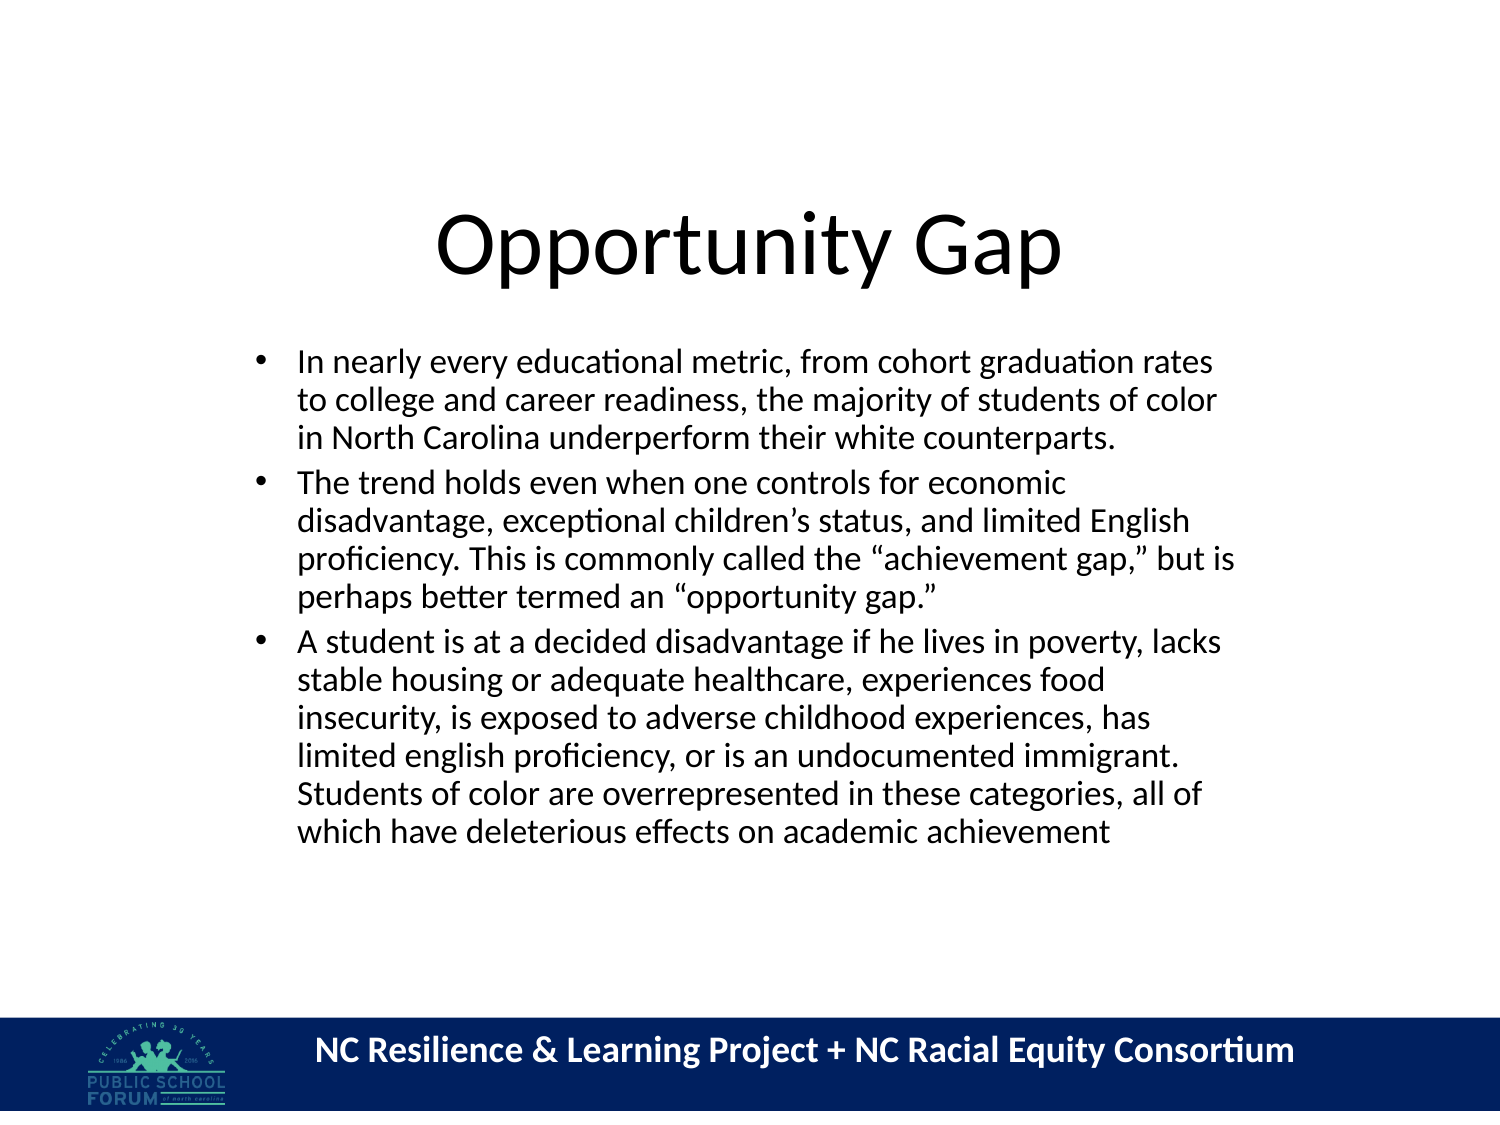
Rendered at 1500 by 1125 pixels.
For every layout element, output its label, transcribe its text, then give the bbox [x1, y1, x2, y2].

title Opportunity Gap [243, 174, 1257, 315]
list In nearly every educational metric, from cohort graduation rates to college and career readiness, the majority of students of color in North Carolina underperform their white counterparts. The trend holds even when one controls for economic disadvantage, exceptional children’s status, and limited English proficiency. This is commonly called the “achievement gap,” but is perhaps better termed an “opportunity gap.” A student is at a decided disadvantage if he lives in poverty, lacks stable housing or adequate healthcare, experiences food insecurity, is exposed to adverse childhood experiences, has limited english proficiency, or is an undocumented immigrant. Students of color are overrepresented in these categories, all of which have deleterious effects on academic achievement [243, 337, 1257, 895]
picture [88, 1022, 225, 1105]
